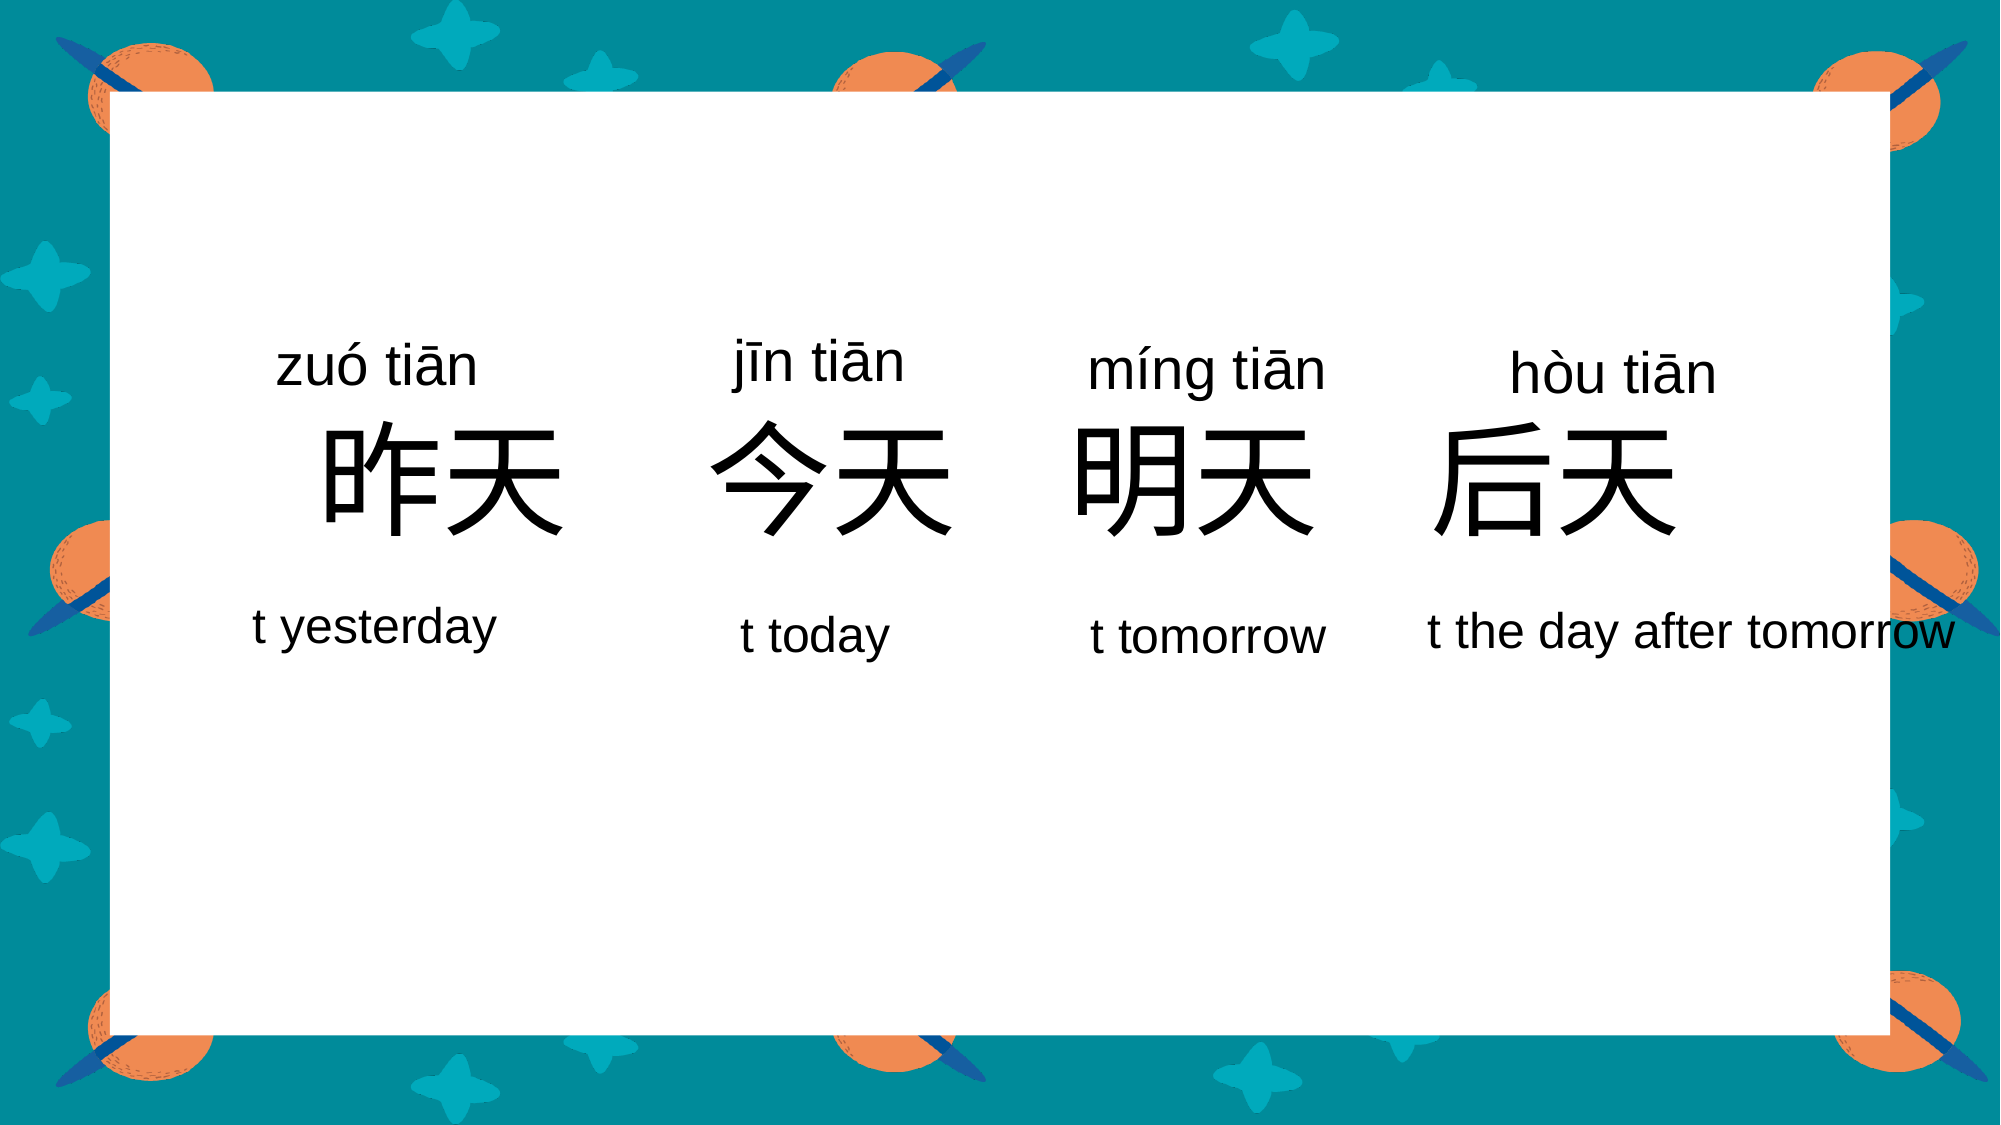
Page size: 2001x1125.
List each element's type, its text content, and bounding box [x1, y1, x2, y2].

text_box t the day after tomorrow [1412, 590, 1972, 726]
picture [0, 0, 2000, 1125]
text_box zuó tiān [260, 319, 511, 405]
text_box t today [725, 595, 906, 730]
text_box 昨天 今天 明天 后天 [302, 394, 1697, 560]
text_box míng tiān [1072, 323, 1359, 409]
text_box jīn tiān [718, 315, 937, 401]
text_box t yesterday [237, 586, 513, 722]
text_box hòu tiān [1494, 327, 1733, 413]
text_box t tomorrow [1075, 595, 1342, 731]
